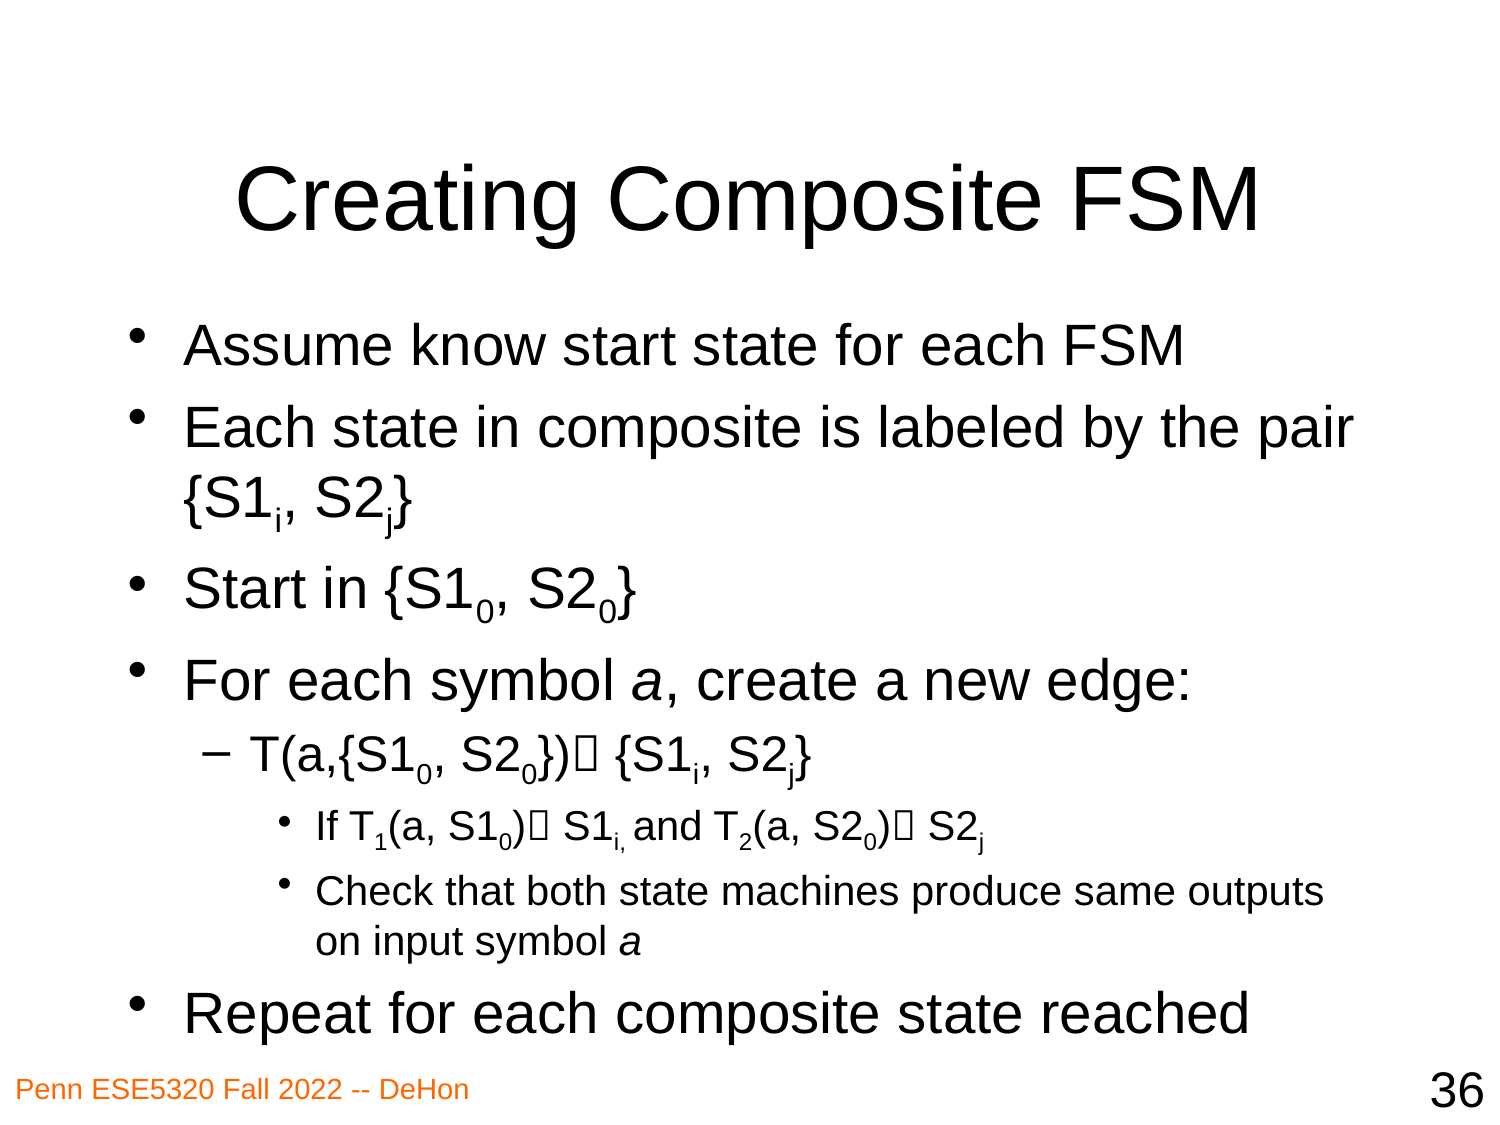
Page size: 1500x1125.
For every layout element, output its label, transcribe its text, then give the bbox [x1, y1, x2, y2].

list Assume know start state for each FSM Each state in composite is labeled by the pair {S1i, S2j} Start in {S10, S20} For each symbol a, create a new edge: T(a,{S10, S20}) {S1i, S2j} If T1(a, S10) S1i, and T2(a, S20) S2j Check that both state machines produce same outputs on input symbol a Repeat for each composite state reached [112, 299, 1388, 1038]
title Creating Composite FSM [112, 99, 1388, 288]
slide_number 36 [1187, 1049, 1500, 1125]
slide_number Penn ESE5320 Fall 2022 -- DeHon [0, 1062, 576, 1125]
